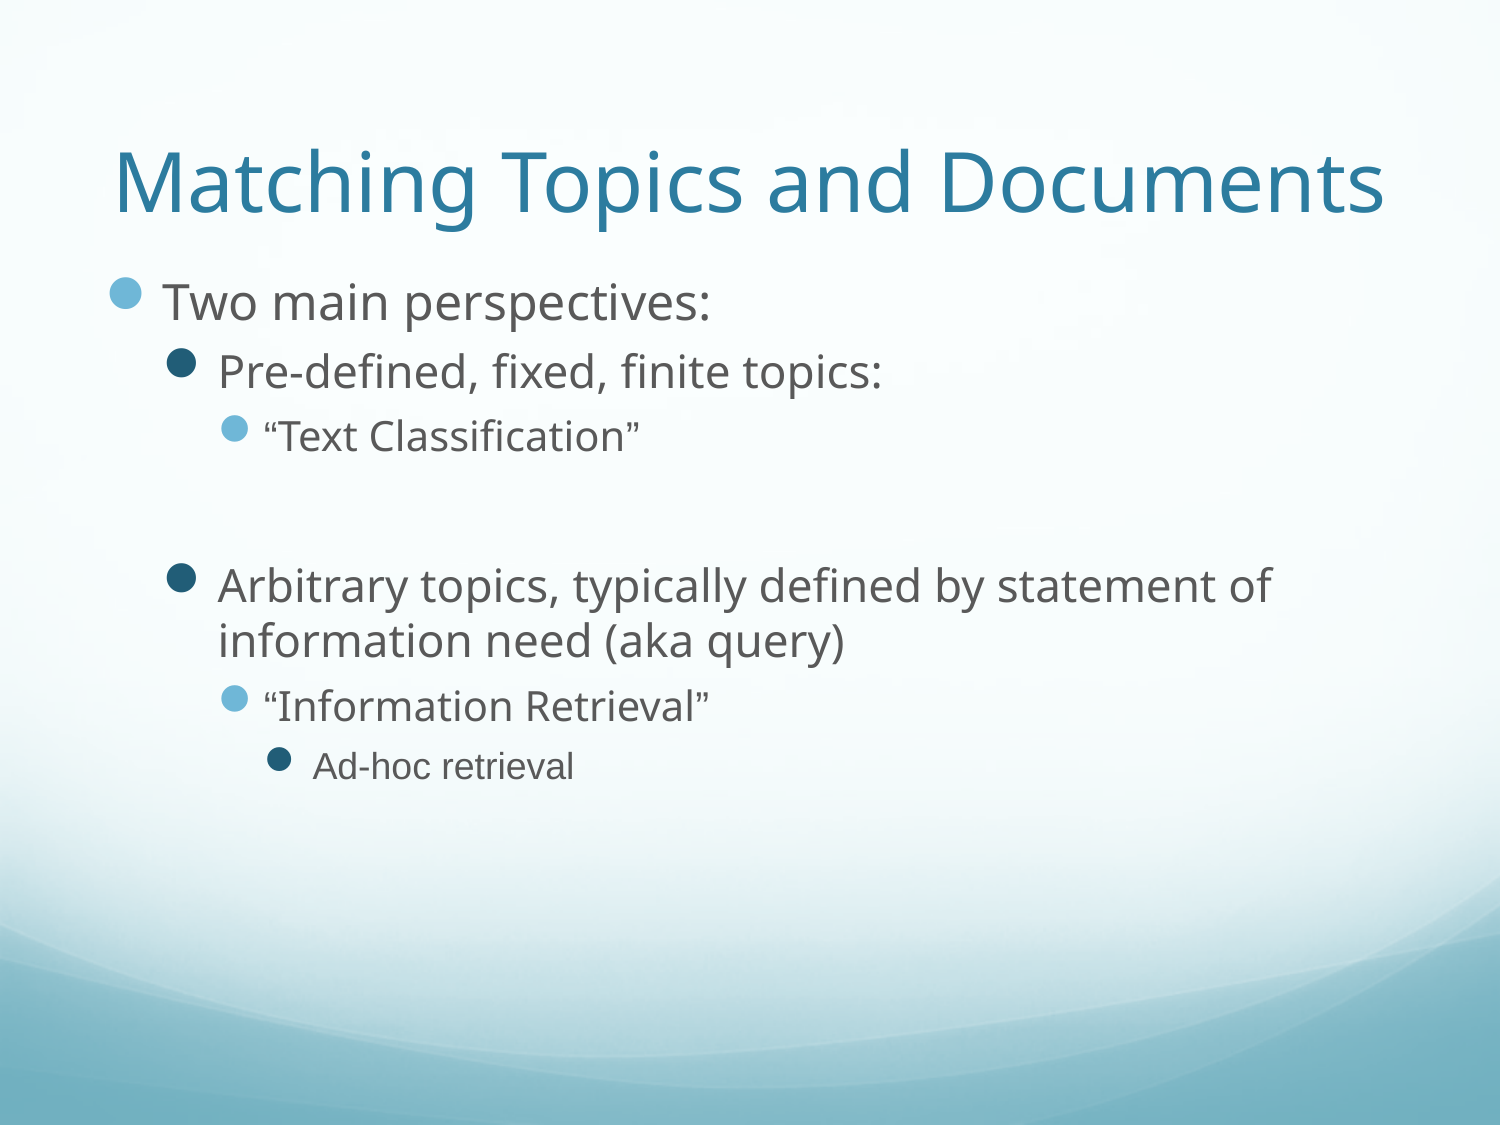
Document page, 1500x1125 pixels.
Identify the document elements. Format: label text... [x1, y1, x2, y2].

list Two main perspectives: Pre-defined, fixed, finite topics: “Text Classification” Arbitrary topics, typically defined by statement of information need (aka query) “Information Retrieval” Ad-hoc retrieval [90, 262, 1410, 975]
title Matching Topics and Documents [90, 17, 1410, 237]
